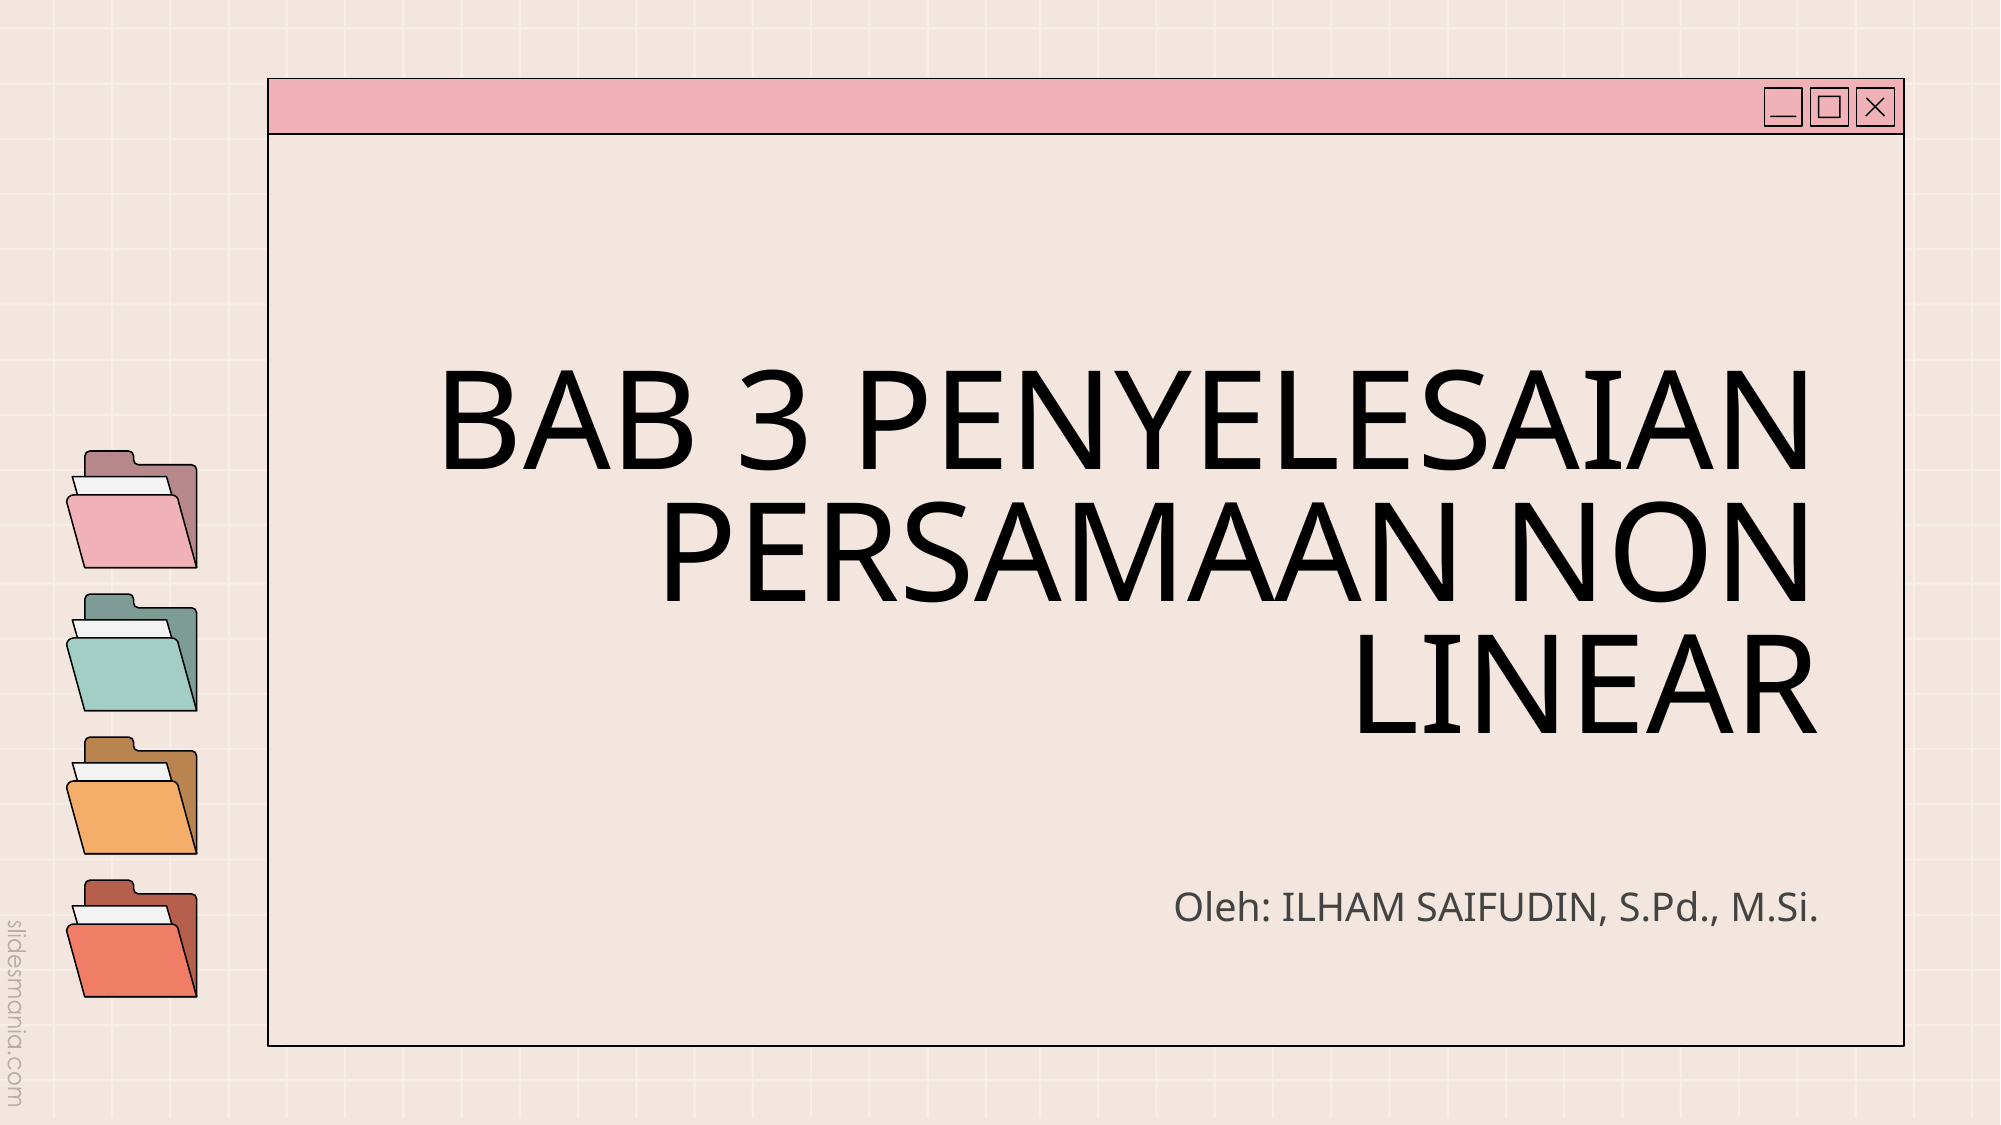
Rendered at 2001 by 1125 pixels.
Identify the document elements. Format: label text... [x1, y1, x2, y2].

subtitle Oleh: ILHAM SAIFUDIN, S.Pd., M.Si. [336, 858, 1840, 954]
title BAB 3 PENYELESAIAN PERSAMAAN NON LINEAR [336, 266, 1840, 858]
